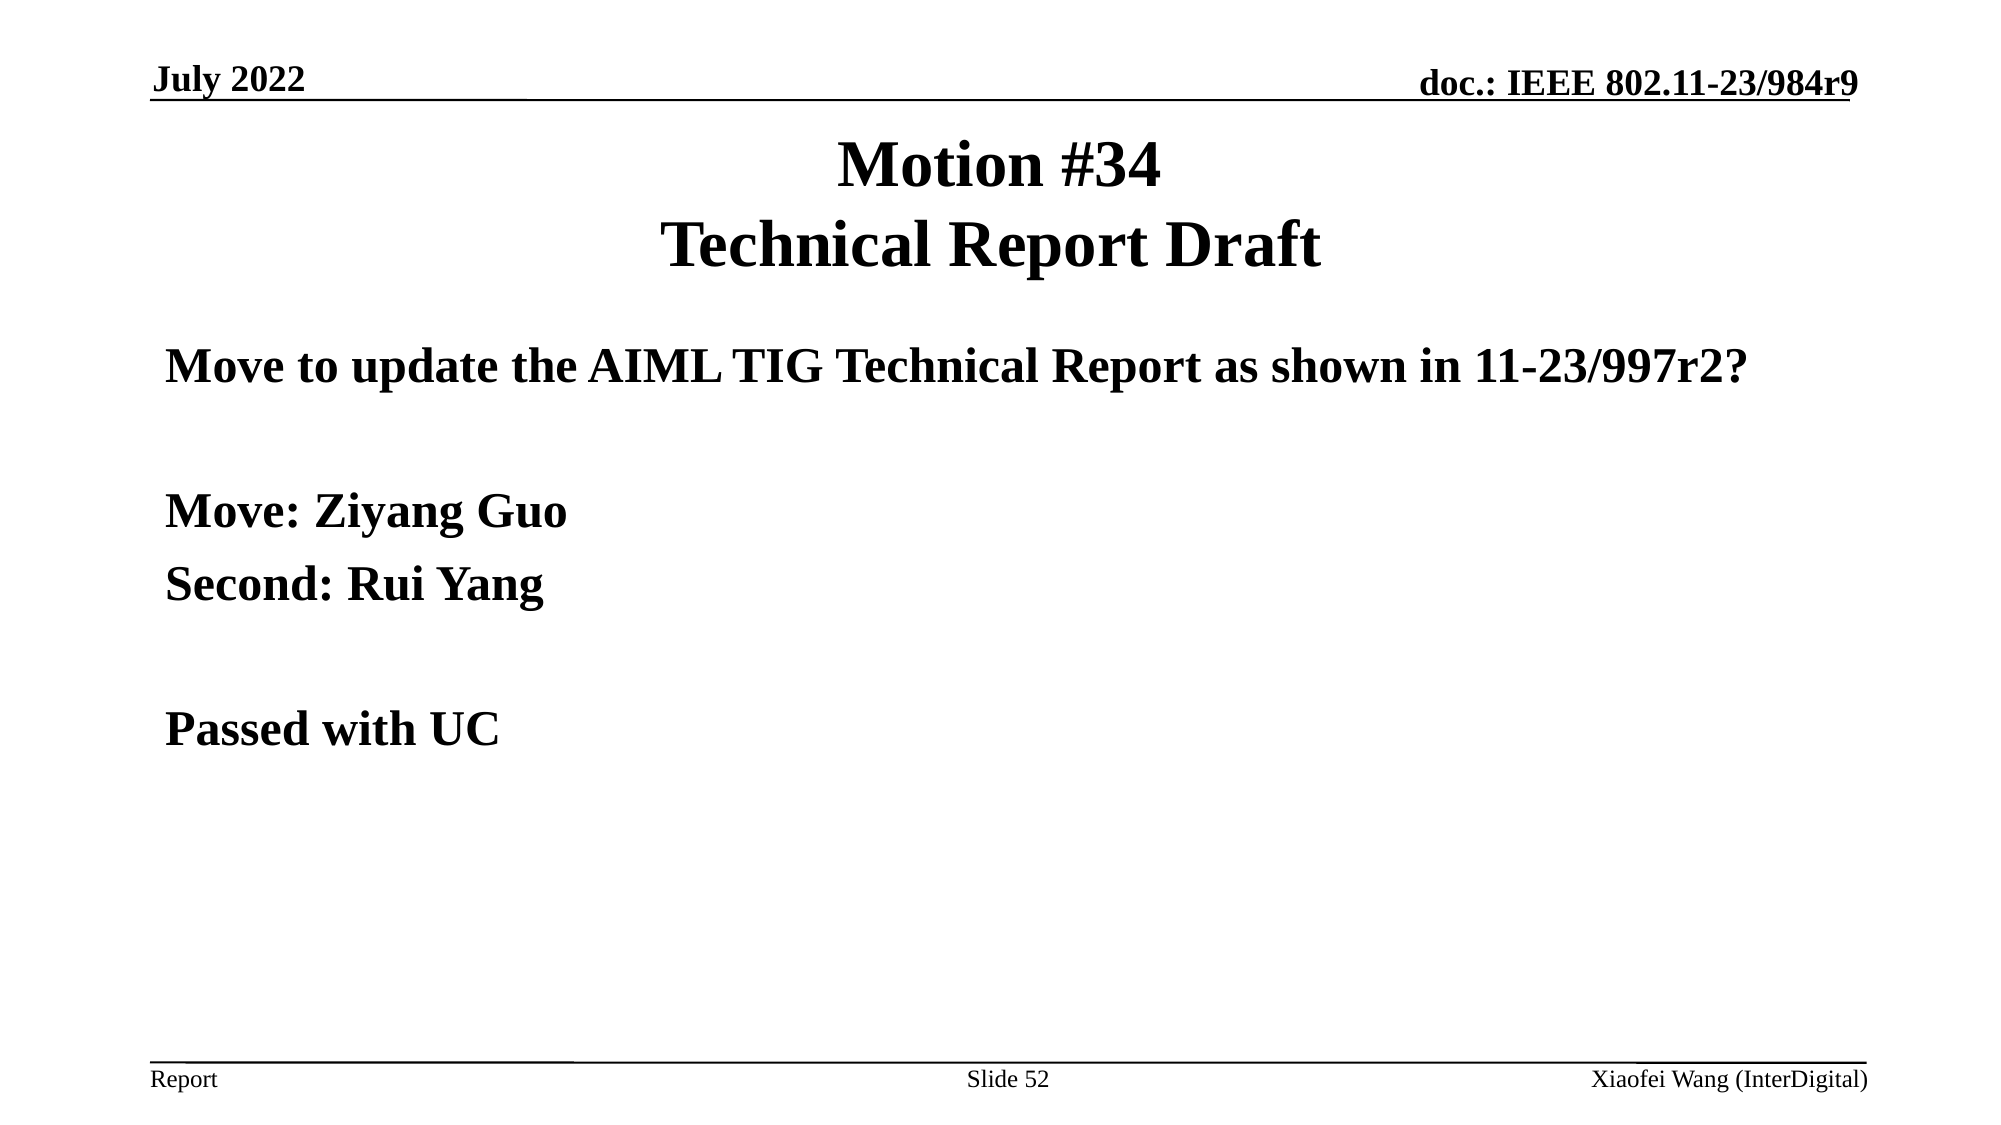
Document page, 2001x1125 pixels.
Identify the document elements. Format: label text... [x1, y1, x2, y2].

list Move to update the AIML TIG Technical Report as shown in 11-23/997r2? Move: Ziyang Guo Second: Rui Yang Passed with UC [149, 324, 1850, 1000]
title Motion #34 Technical Report Draft [149, 112, 1850, 288]
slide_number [152, 54, 563, 100]
slide_number Slide 52 [950, 1061, 1067, 1123]
footer Xiaofei Wang (InterDigital) [1171, 1061, 1869, 1093]
